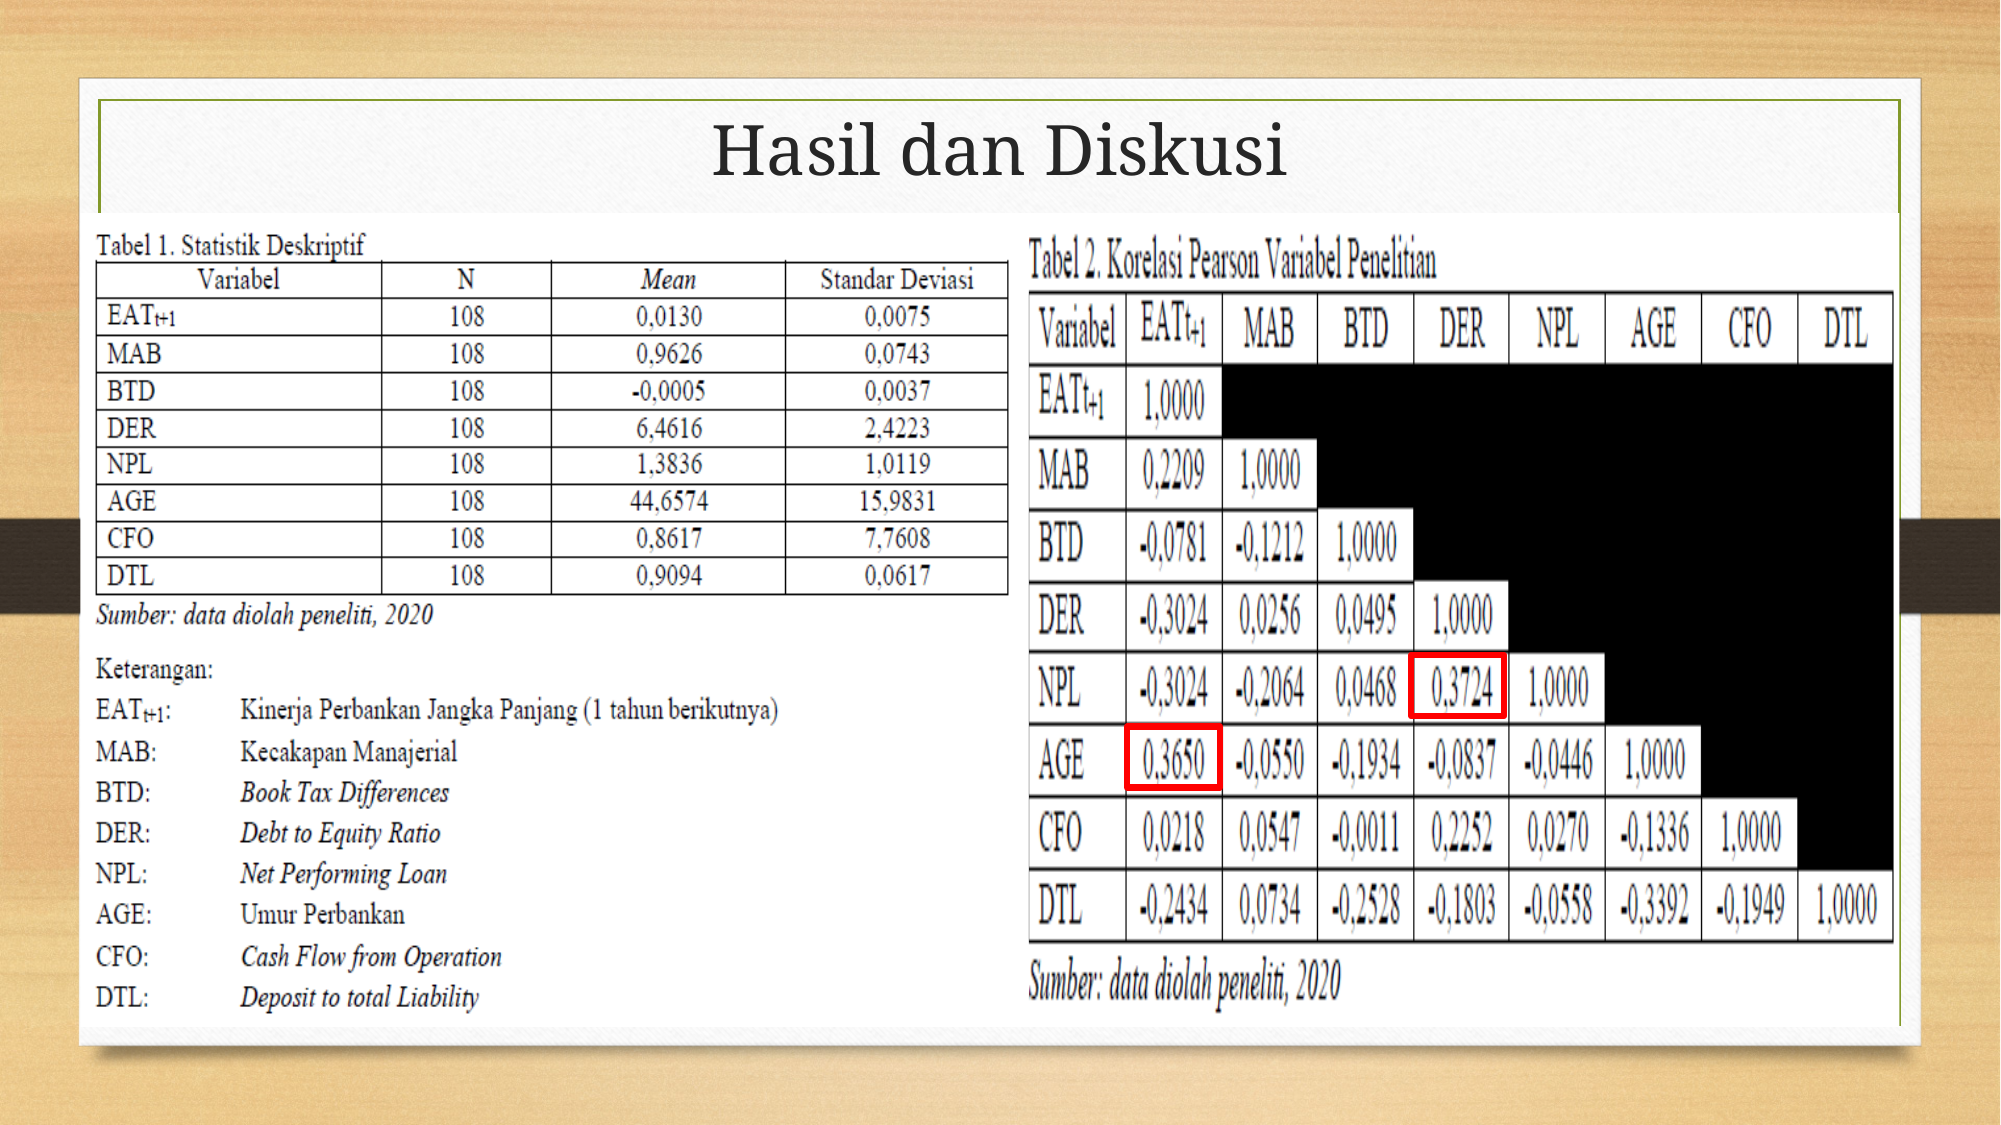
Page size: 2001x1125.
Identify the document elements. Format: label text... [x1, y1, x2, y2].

picture [0, 0, 2001, 1125]
title Hasil dan Diskusi [212, 98, 1788, 198]
